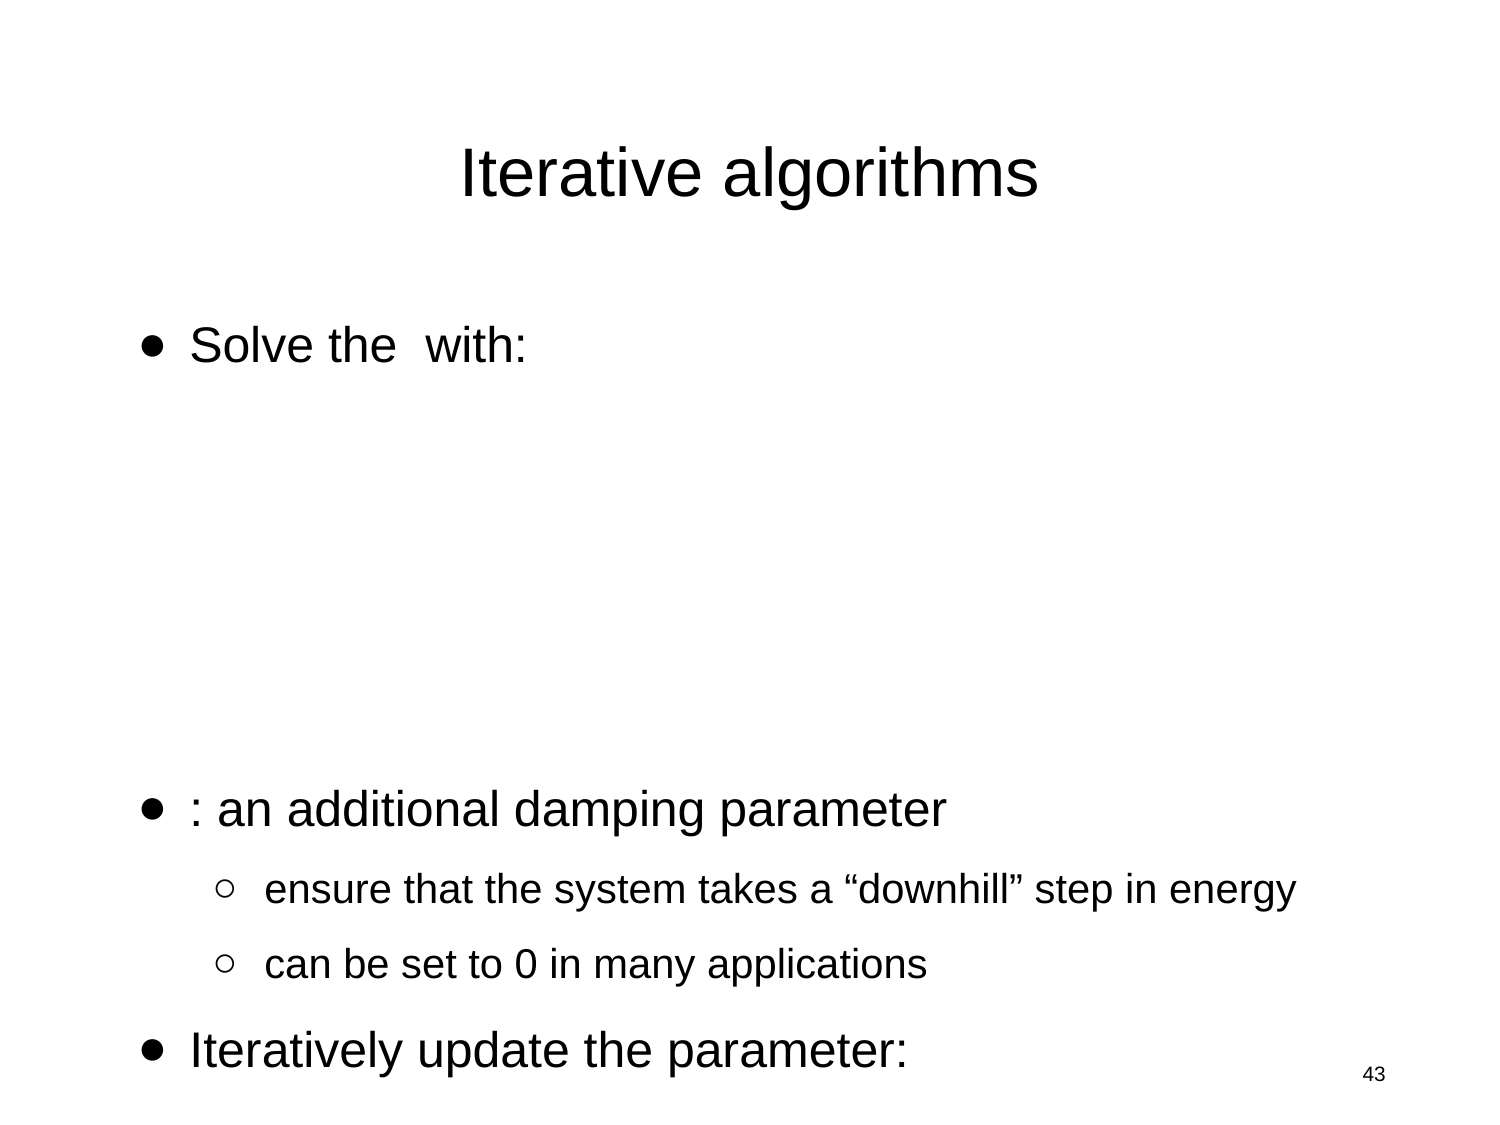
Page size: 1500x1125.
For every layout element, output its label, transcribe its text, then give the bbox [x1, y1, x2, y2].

slide_number 43 [1059, 1042, 1397, 1103]
title Iterative algorithms [103, 59, 1397, 278]
